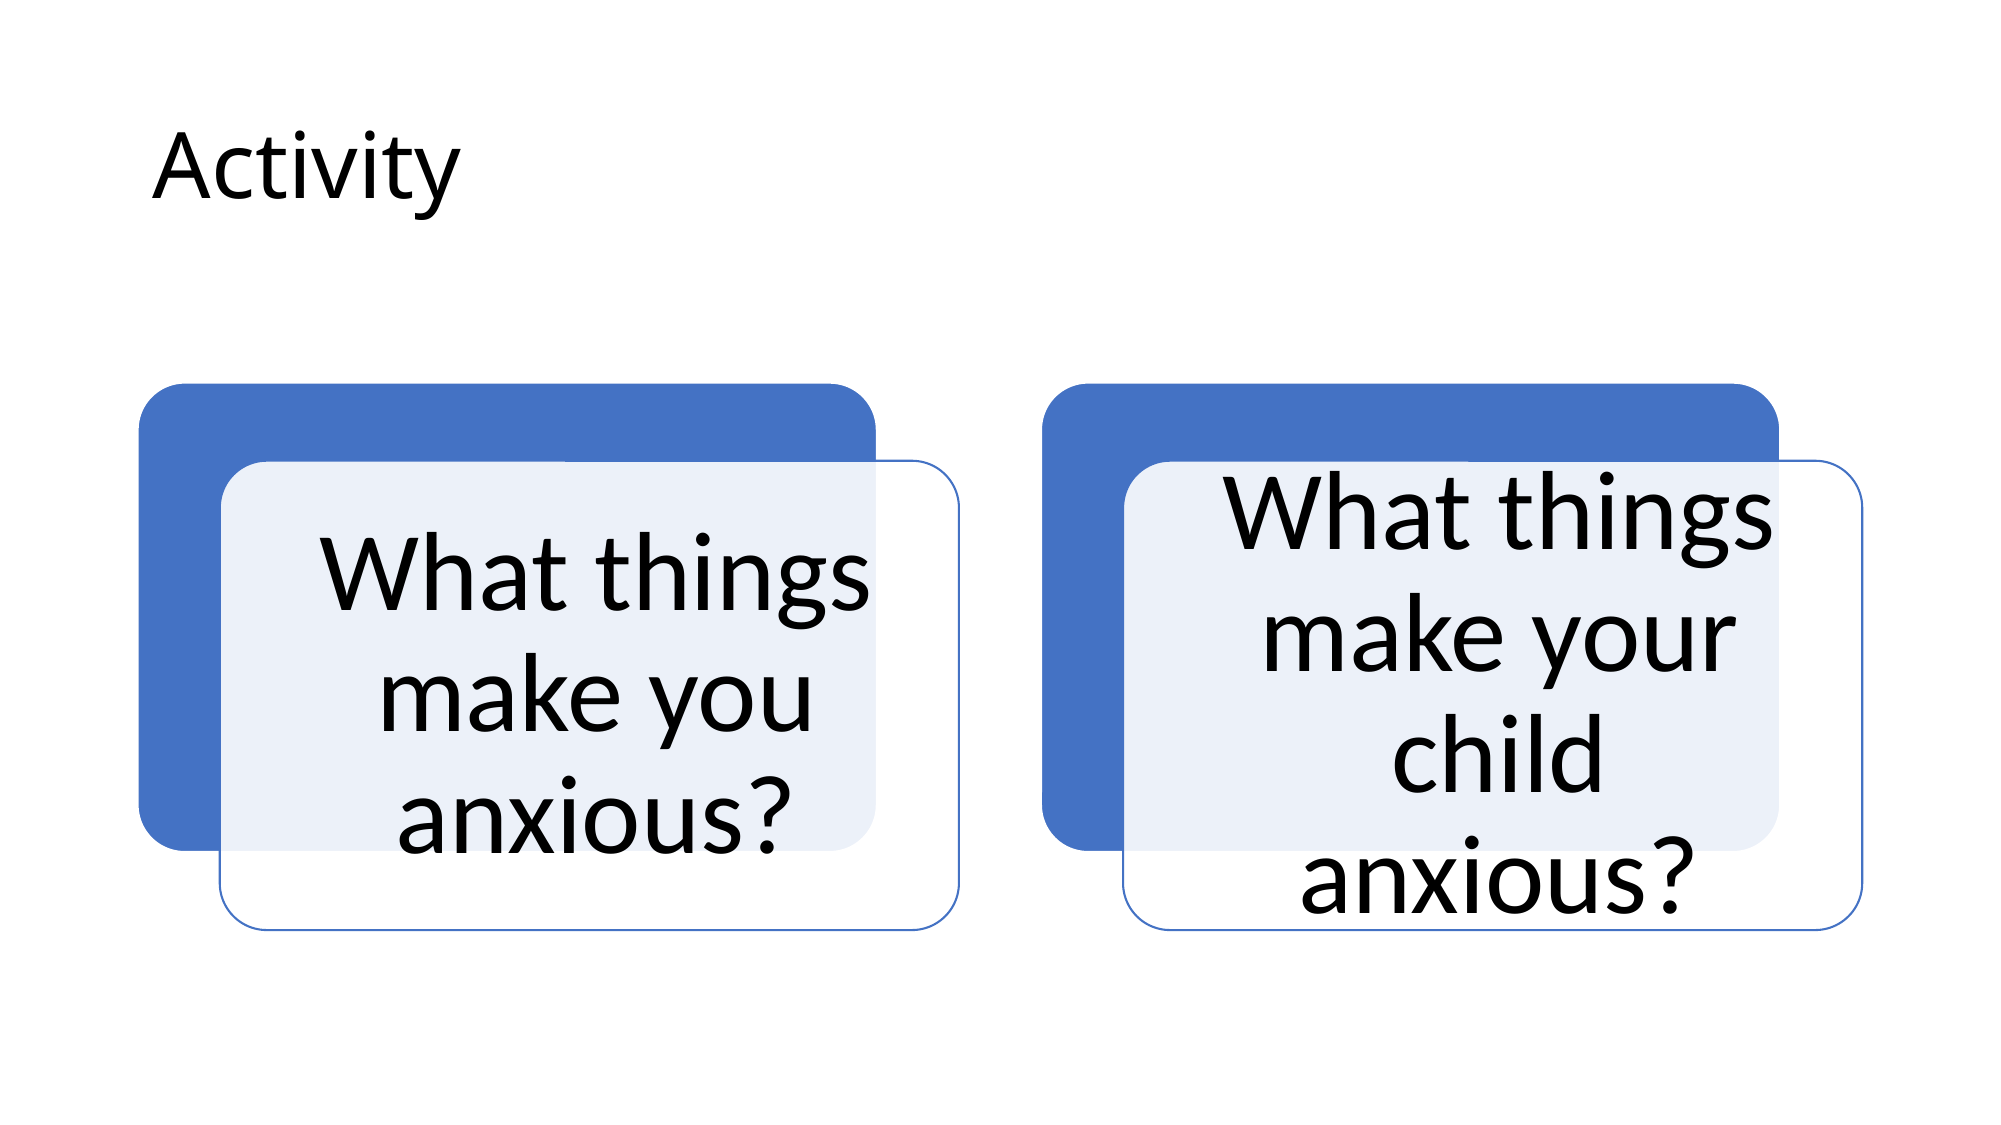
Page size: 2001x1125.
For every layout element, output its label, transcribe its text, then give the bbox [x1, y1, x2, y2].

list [137, 299, 1863, 1014]
title Activity [137, 59, 1863, 278]
